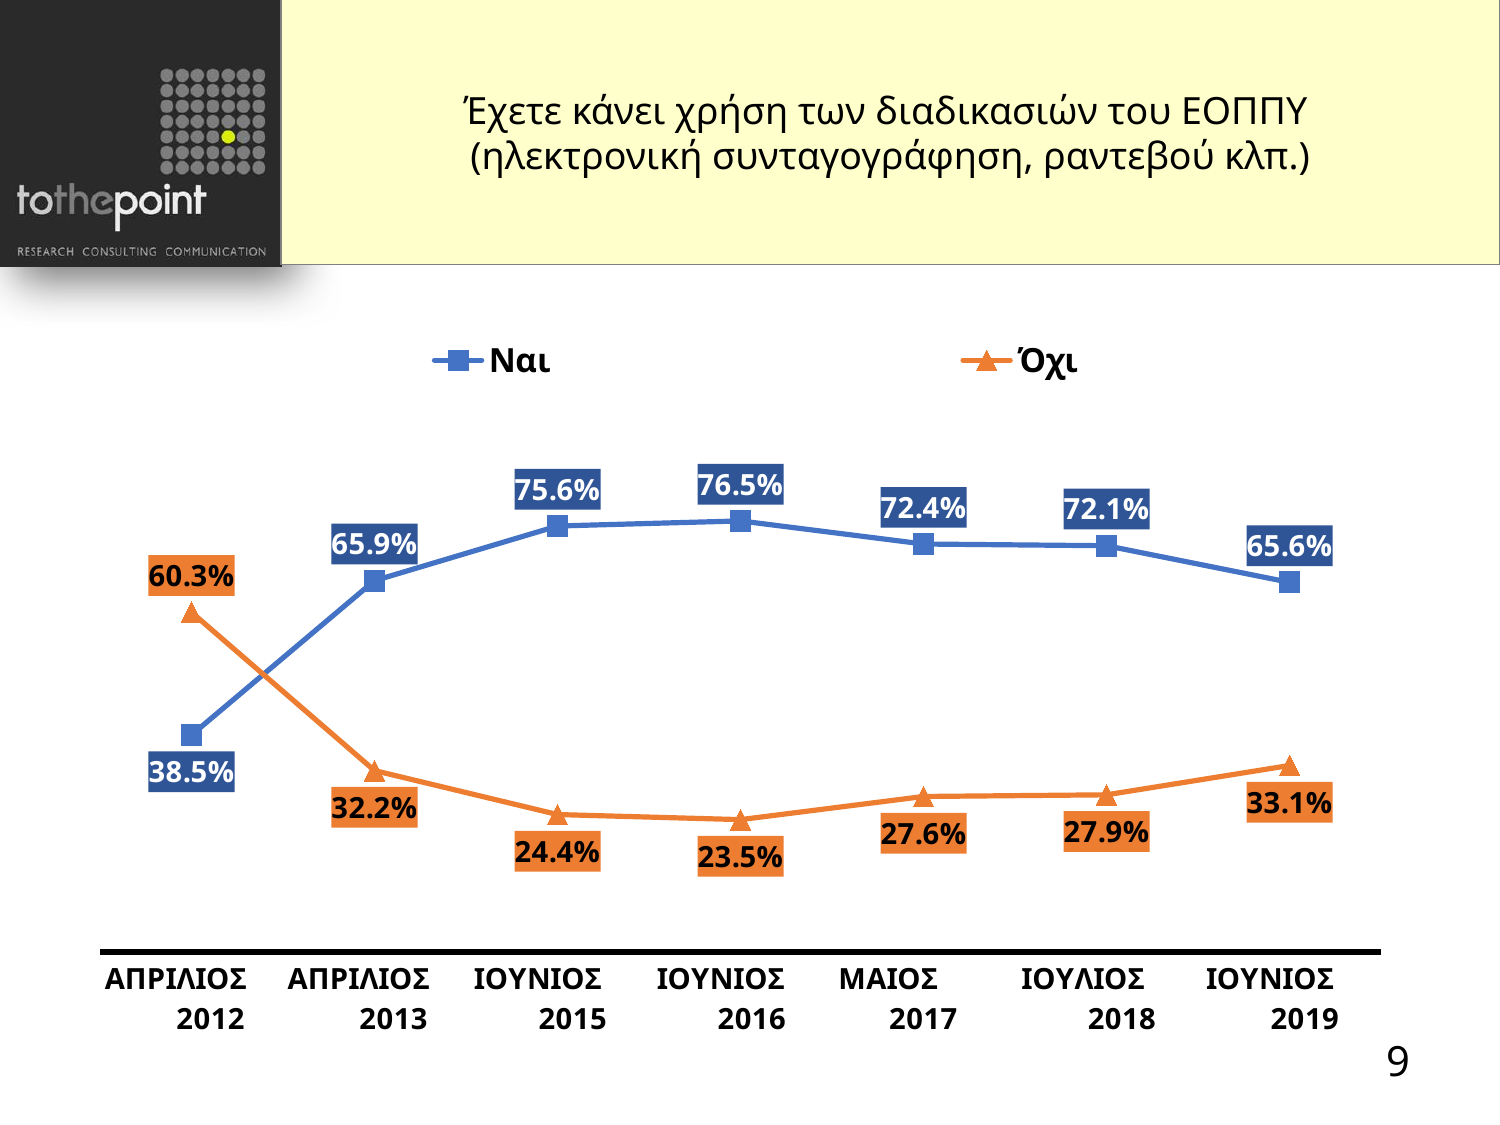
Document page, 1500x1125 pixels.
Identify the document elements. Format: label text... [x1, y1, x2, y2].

picture [0, 0, 282, 265]
text_box Έχετε κάνει χρήση των διαδικασιών του ΕΟΠΠΥ (ηλεκτρονική συνταγογράφηση, ραντεβού κλπ.) [286, 0, 1500, 255]
chart [0, 265, 1500, 1125]
